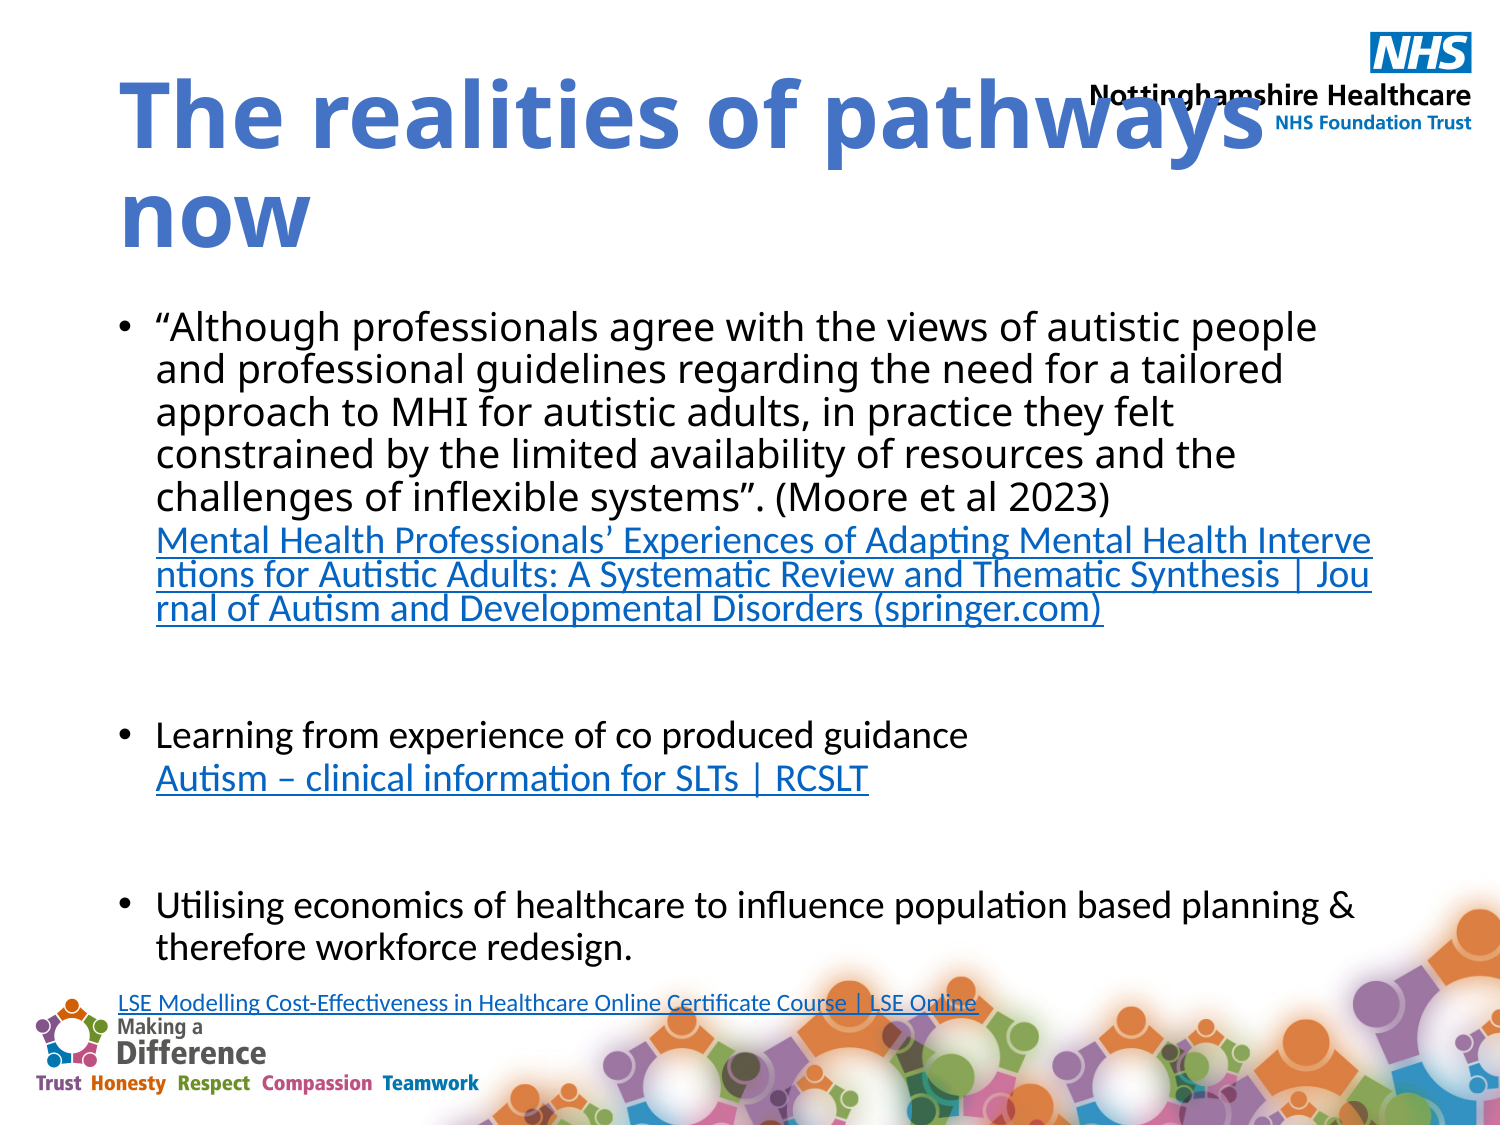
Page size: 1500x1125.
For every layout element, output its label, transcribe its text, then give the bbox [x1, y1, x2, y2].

title The realities of pathways now [103, 59, 1397, 278]
picture [0, 0, 1500, 1125]
list “Although professionals agree with the views of autistic people and professional guidelines regarding the need for a tailored approach to MHI for autistic adults, in practice they felt constrained by the limited availability of resources and the challenges of inflexible systems”. (Moore et al 2023) Mental Health Professionals’ Experiences of Adapting Mental Health Interventions for Autistic Adults: A Systematic Review and Thematic Synthesis | Journal of Autism and Developmental Disorders (springer.com) Learning from experience of co produced guidance Autism – clinical information for SLTs | RCSLT Utilising economics of healthcare to influence population based planning & therefore workforce redesign. LSE Modelling Cost-Effectiveness in Healthcare Online Certificate Course | LSE Online [103, 299, 1397, 1014]
